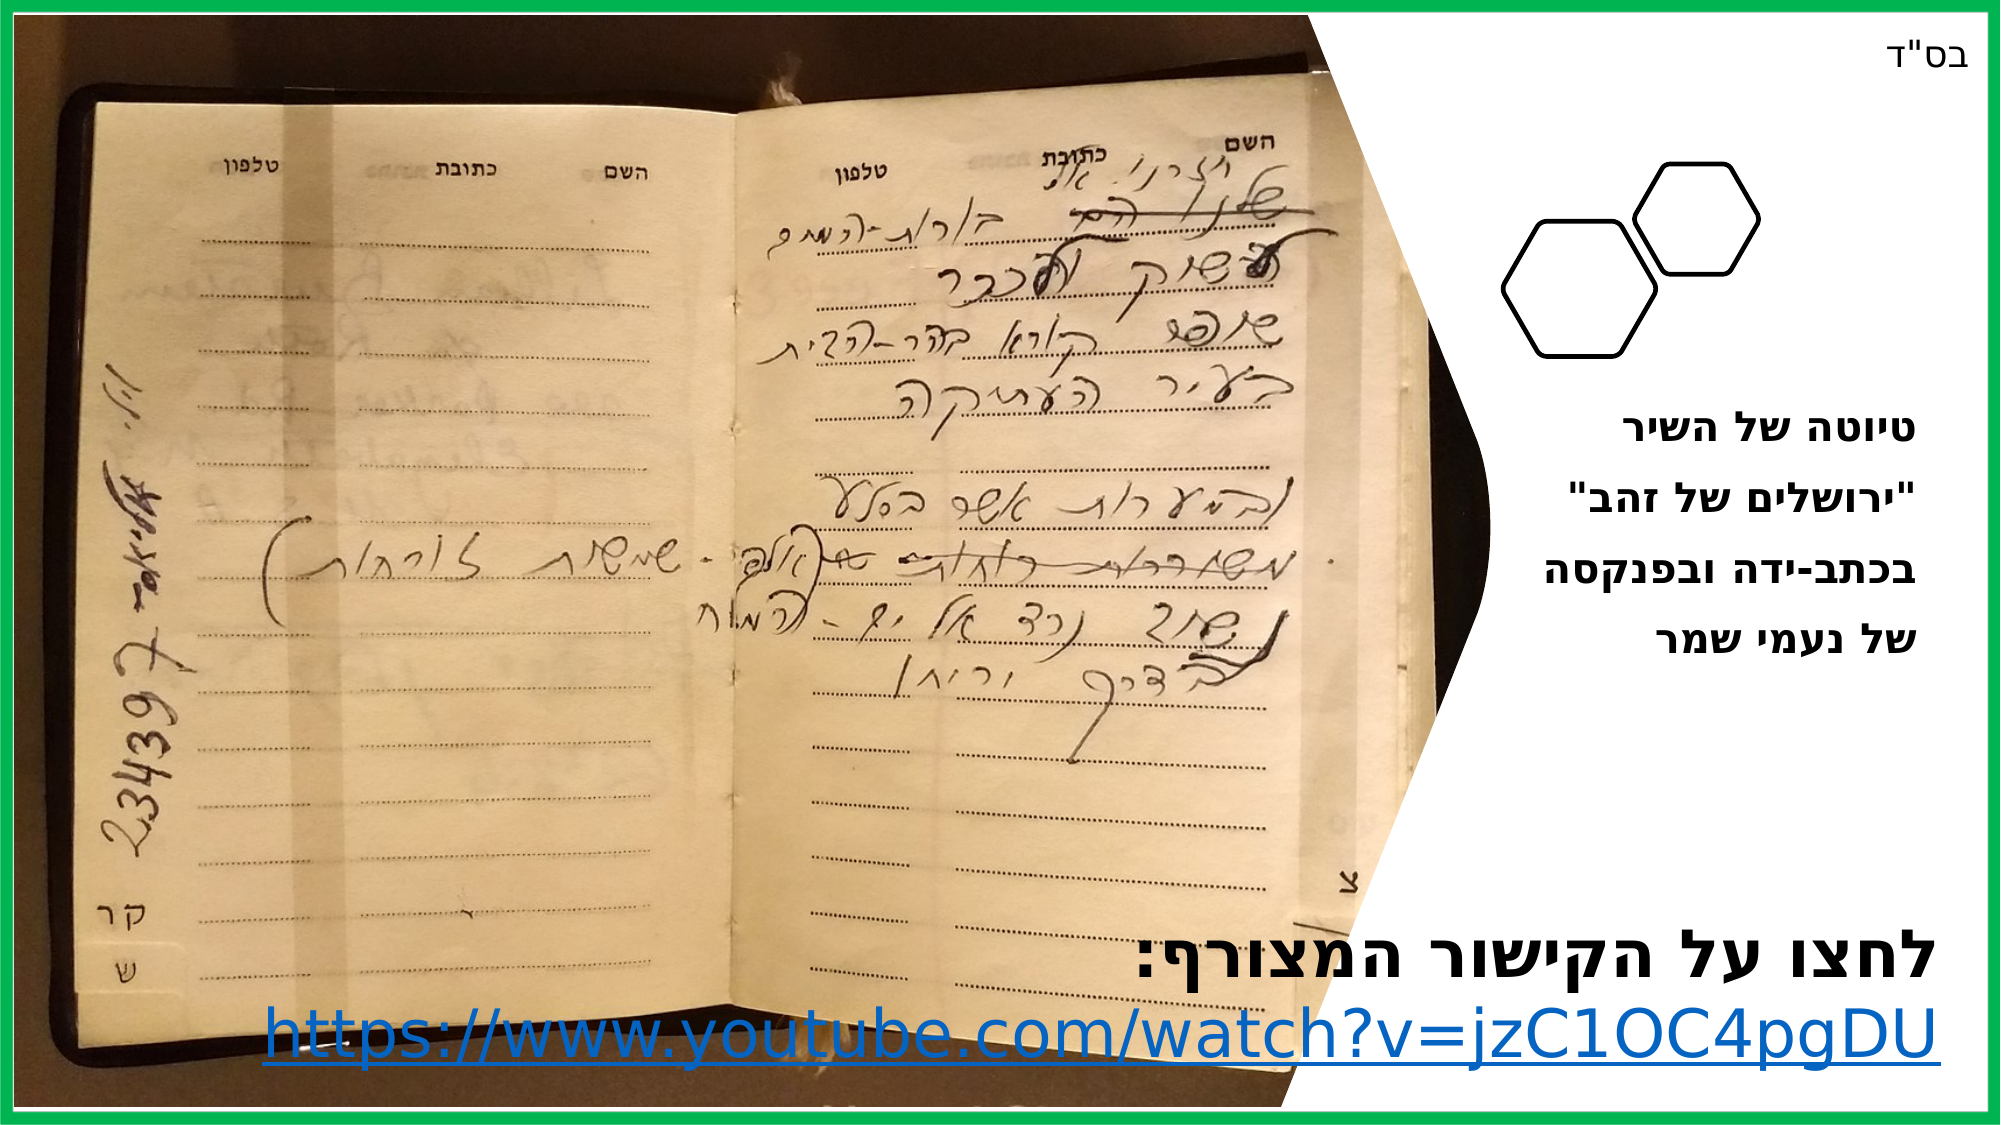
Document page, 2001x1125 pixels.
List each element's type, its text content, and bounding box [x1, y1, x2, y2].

text_box לחצו על הקישור המצורף: https://www.youtube.com/watch?v=jzC1OC4pgDU [1491, 903, 1956, 1079]
text_box טיוטה של השיר "ירושלים של זהב" בכתב-ידה ובפנקסה של נעמי שמר [1491, 371, 1932, 670]
text_box [1503, 221, 1656, 357]
text_box בס"ד [1845, 0, 1985, 83]
picture [14, 15, 1491, 1107]
text_box [1634, 163, 1759, 275]
text_box [0, 0, 2000, 1125]
